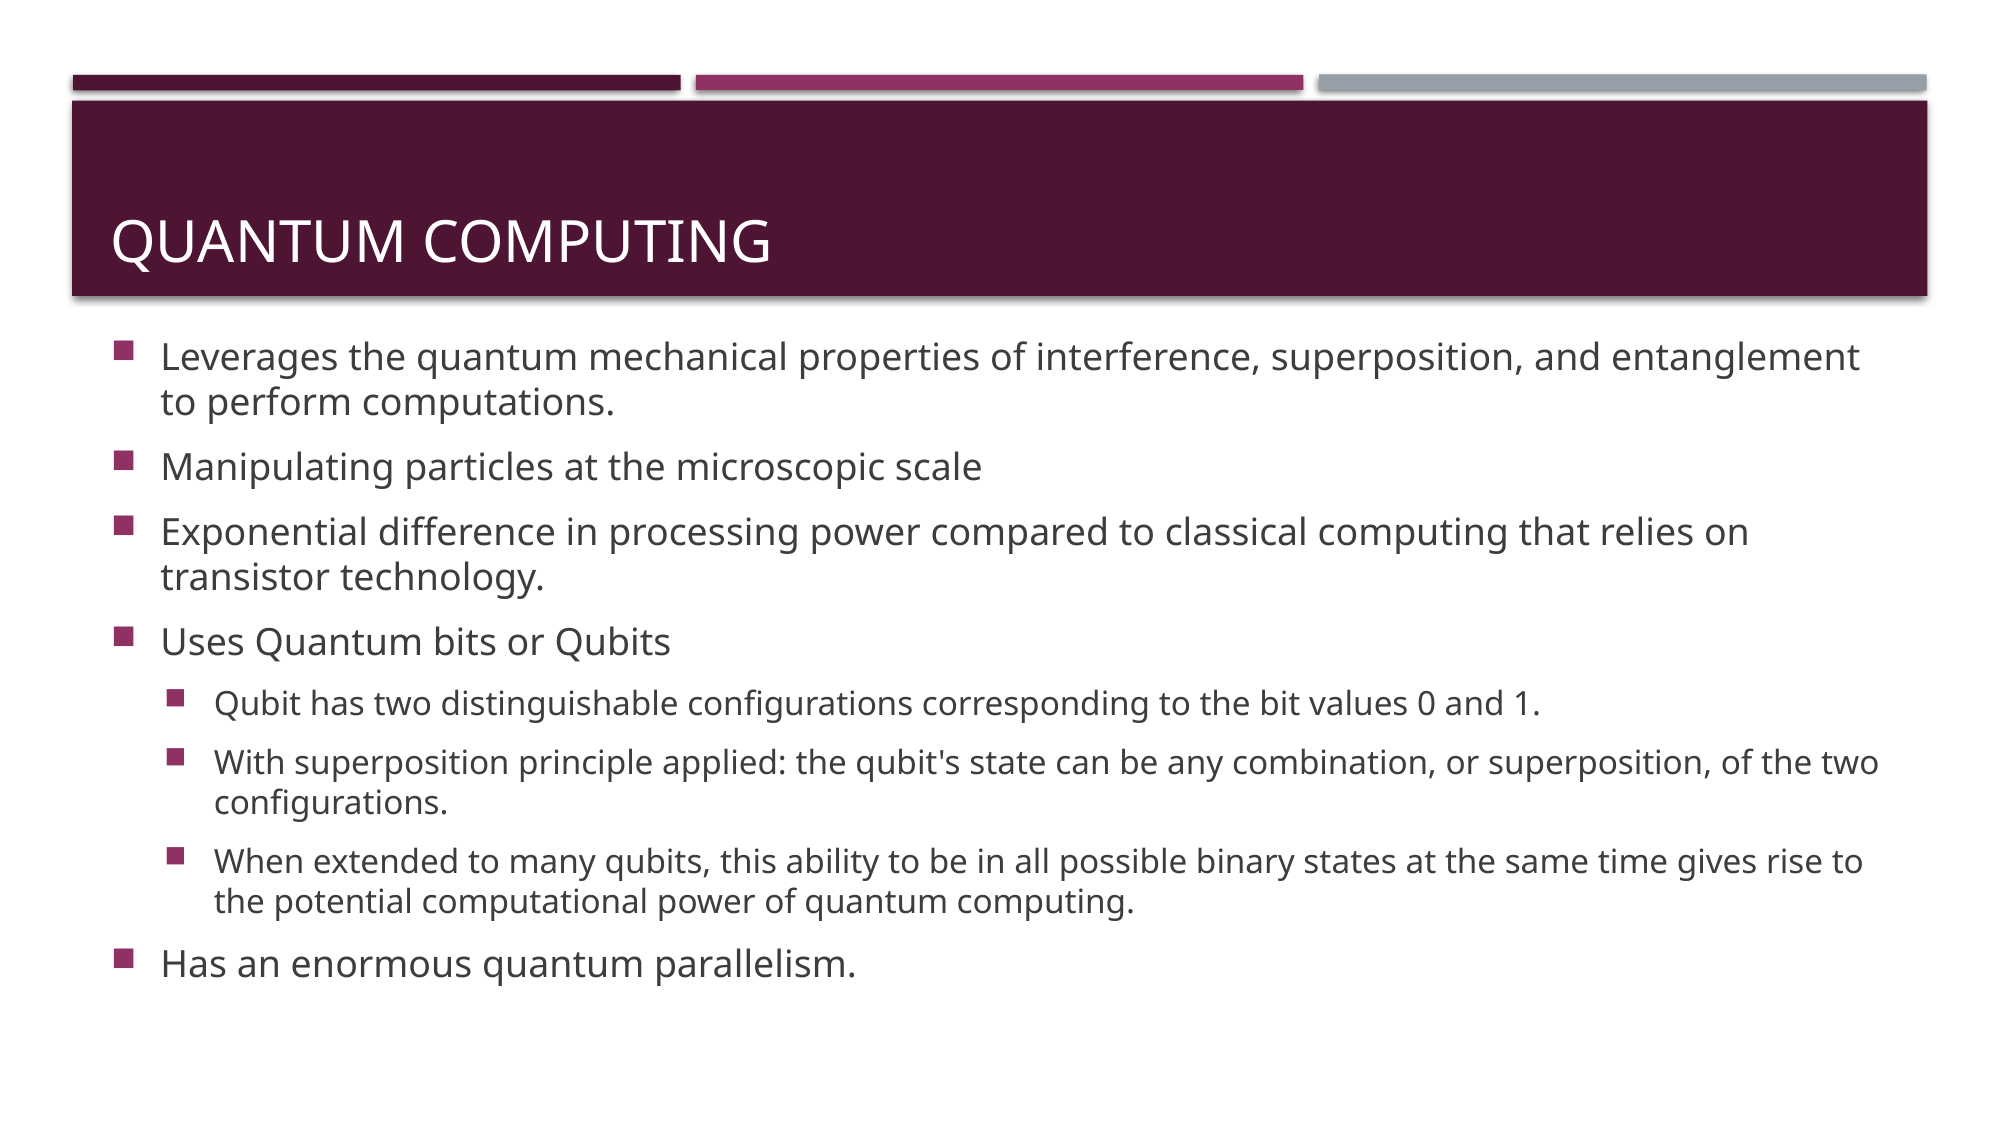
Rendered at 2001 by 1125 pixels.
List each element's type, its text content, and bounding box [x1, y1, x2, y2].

list Leverages the quantum mechanical properties of interference, superposition, and entanglement to perform computations. Manipulating particles at the microscopic scale Exponential difference in processing power compared to classical computing that relies on transistor technology. Uses Quantum bits or Qubits Qubit has two distinguishable configurations corresponding to the bit values 0 and 1. With superposition principle applied: the qubit's state can be any combination, or superposition, of the two configurations. When extended to many qubits, this ability to be in all possible binary states at the same time gives rise to the potential computational power of quantum computing. Has an enormous quantum parallelism. [95, 357, 1905, 962]
title Quantum Computing [95, 115, 1905, 282]
